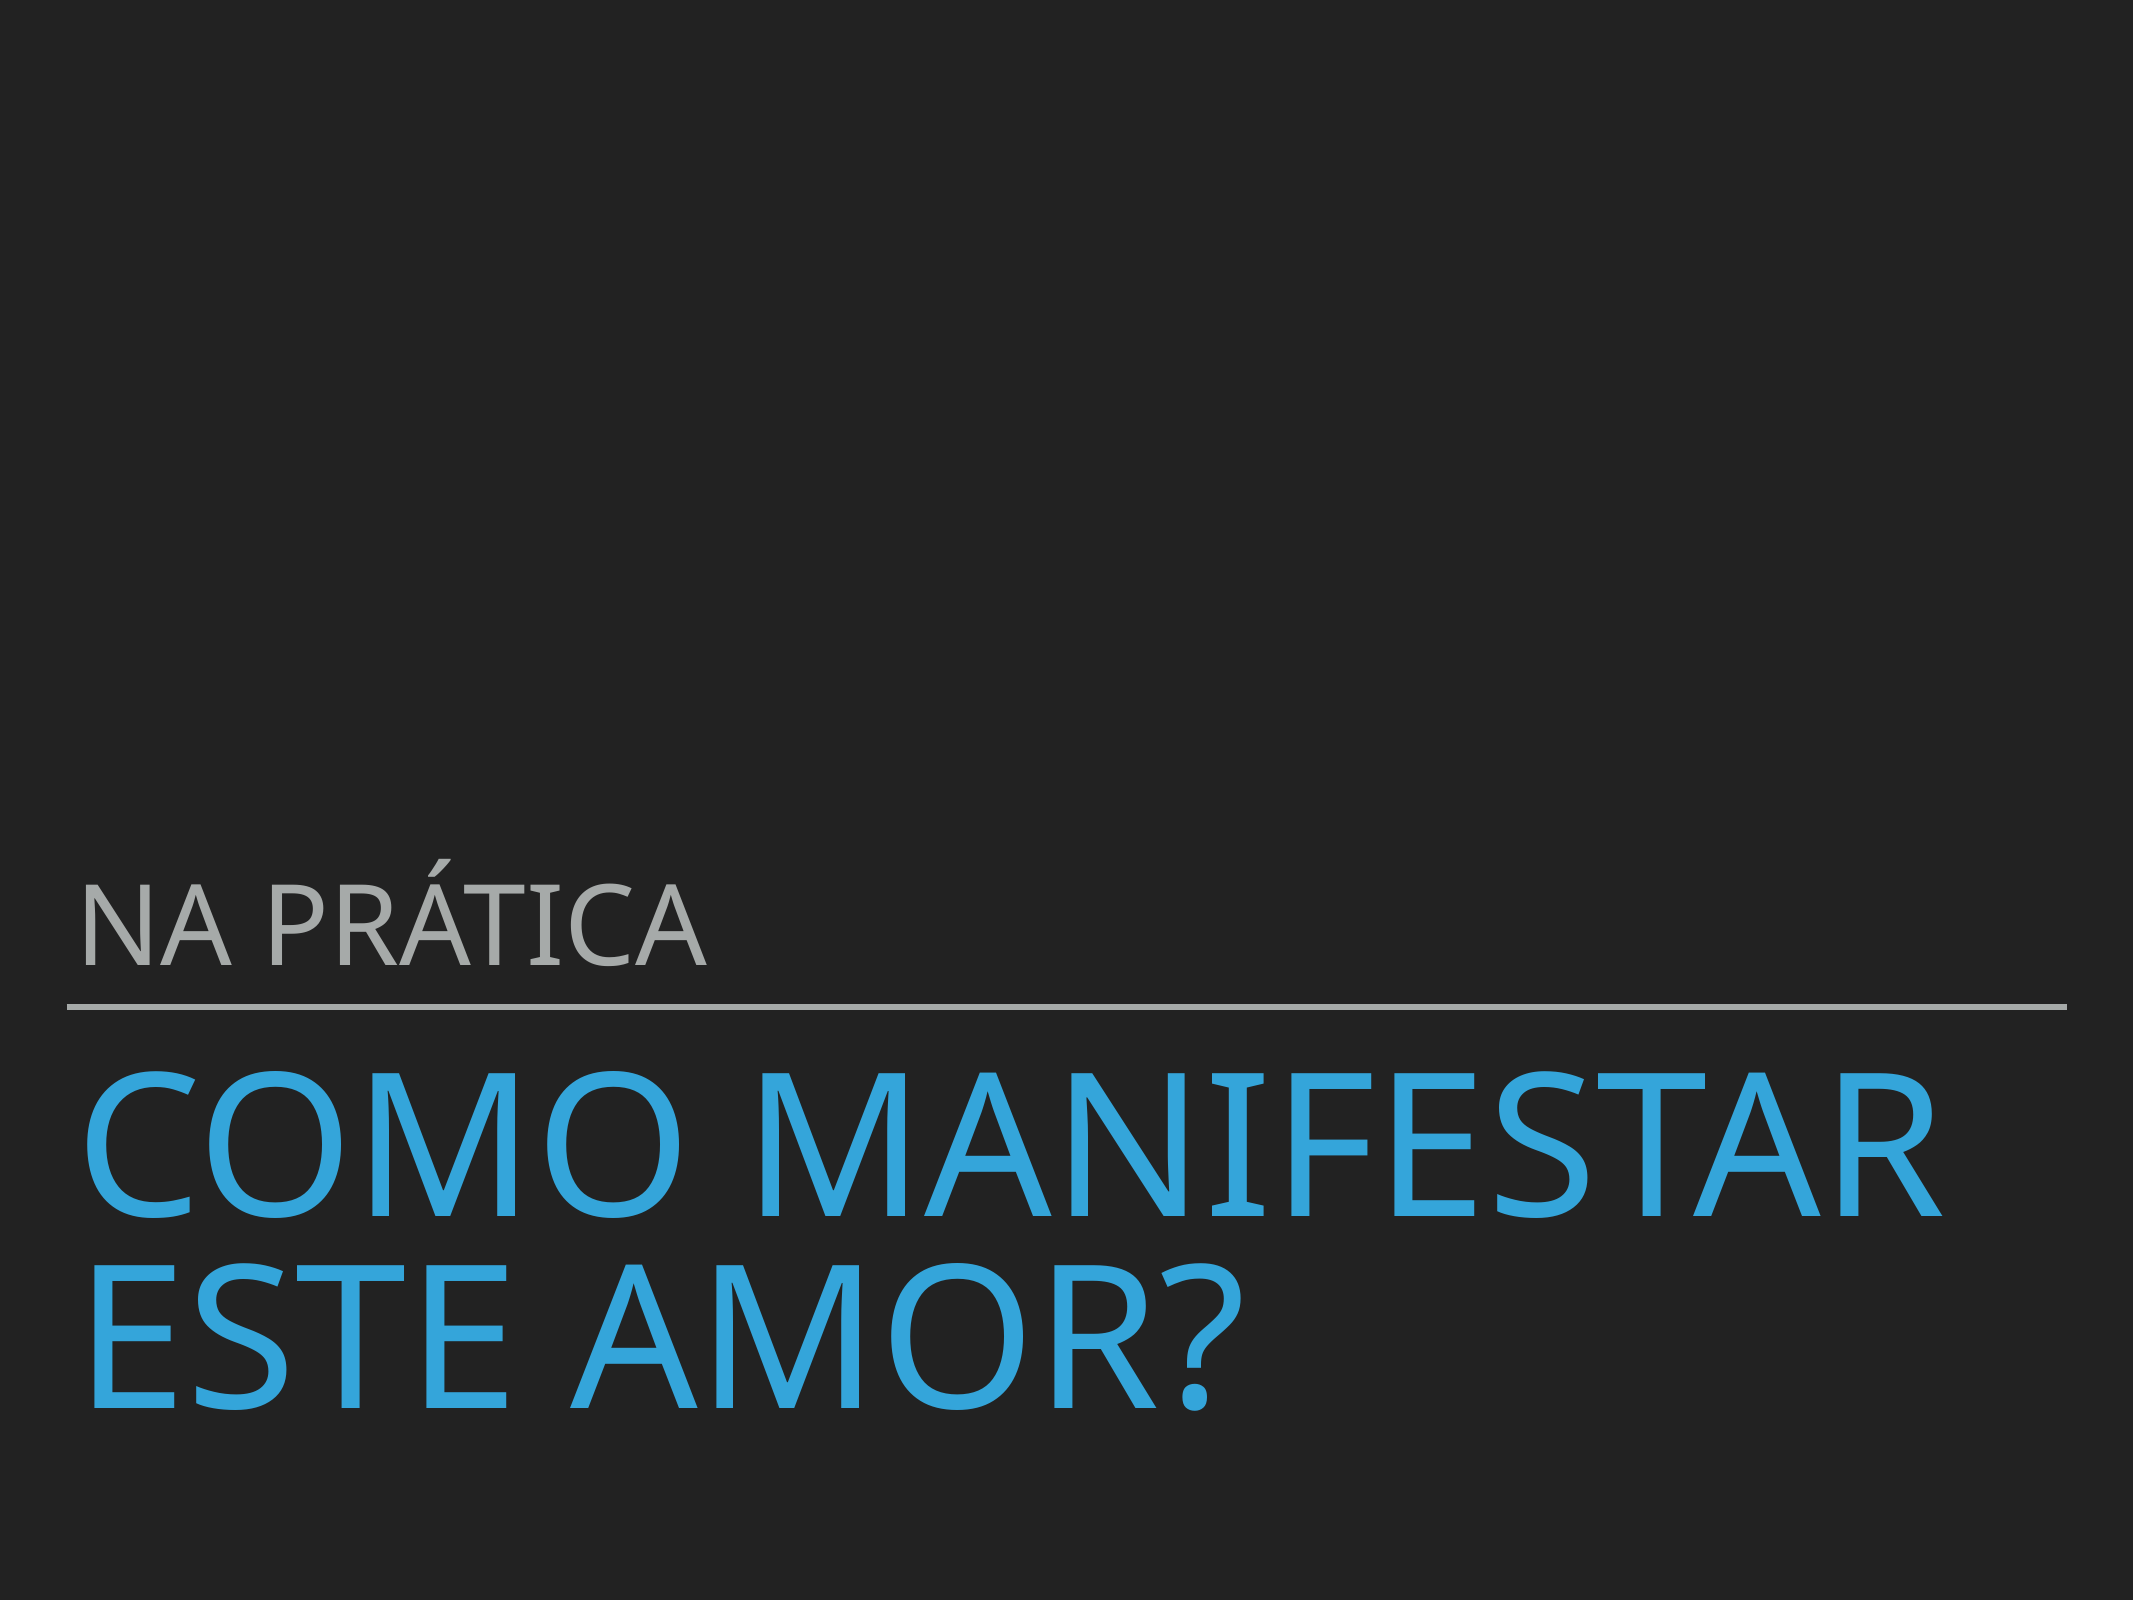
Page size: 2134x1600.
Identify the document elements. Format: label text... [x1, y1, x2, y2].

subtitle NA PRÁTICA [66, 699, 2068, 997]
title COMO MANIFESTAR ESTE AMOR? [66, 1053, 2068, 1499]
